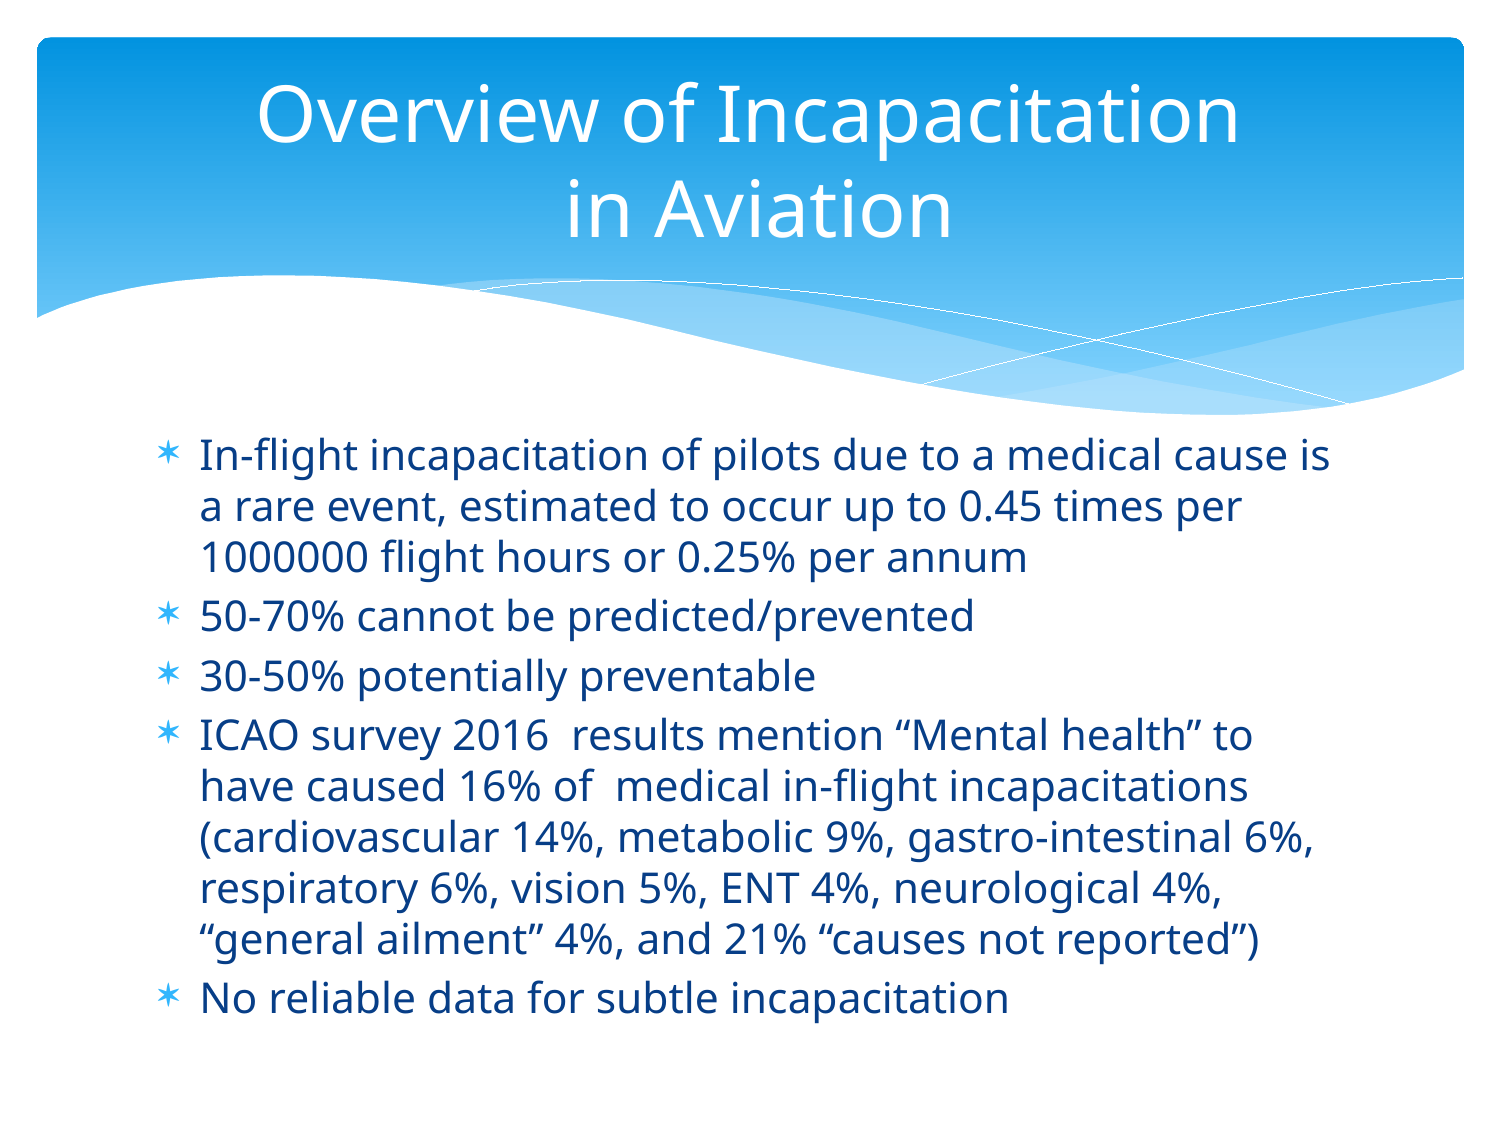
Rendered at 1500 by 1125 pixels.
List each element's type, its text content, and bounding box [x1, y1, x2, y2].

title Overview of Incapacitation in Aviation [75, 55, 1425, 261]
list In-flight incapacitation of pilots due to a medical cause is a rare event, estimated to occur up to 0.45 times per 1000000 flight hours or 0.25% per annum 50-70% cannot be predicted/prevented 30-50% potentially preventable ICAO survey 2016 results mention “Mental health” to have caused 16% of medical in-flight incapacitations (cardiovascular 14%, metabolic 9%, gastro-intestinal 6%, respiratory 6%, vision 5%, ENT 4%, neurological 4%, “general ailment” 4%, and 21% “causes not reported”) No reliable data for subtle incapacitation [143, 420, 1359, 1035]
